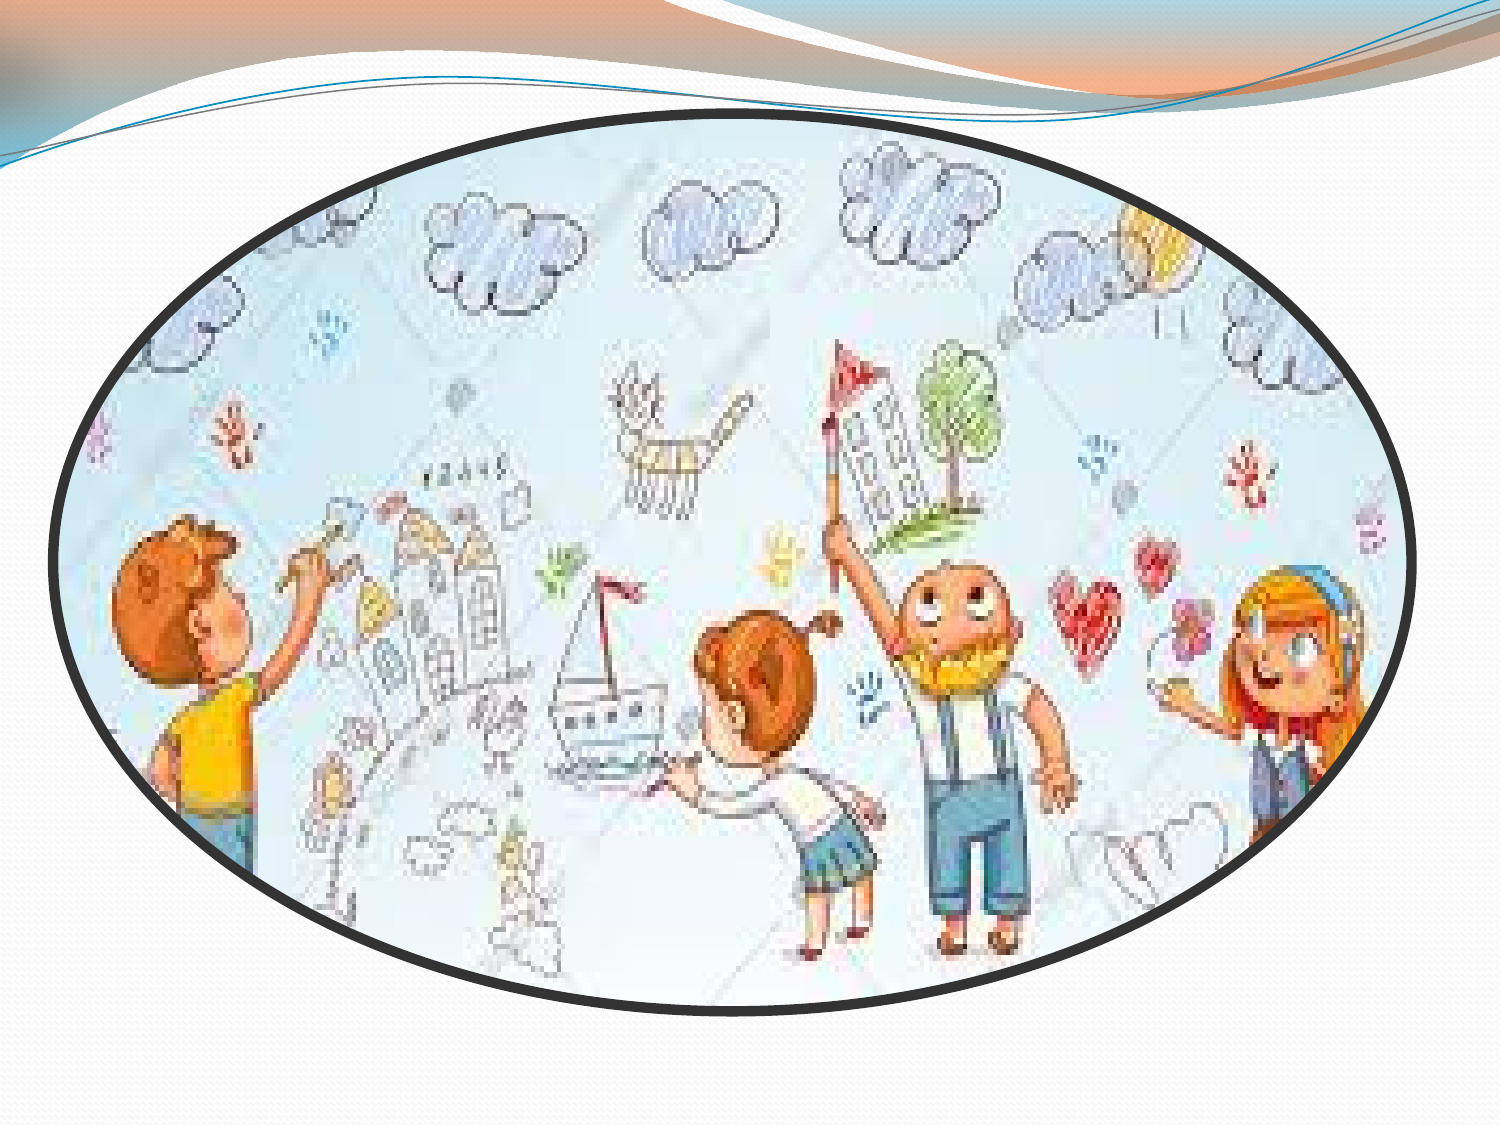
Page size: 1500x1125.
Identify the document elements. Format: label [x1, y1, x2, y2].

picture [52, 113, 1412, 1012]
picture [886, 113, 1110, 120]
